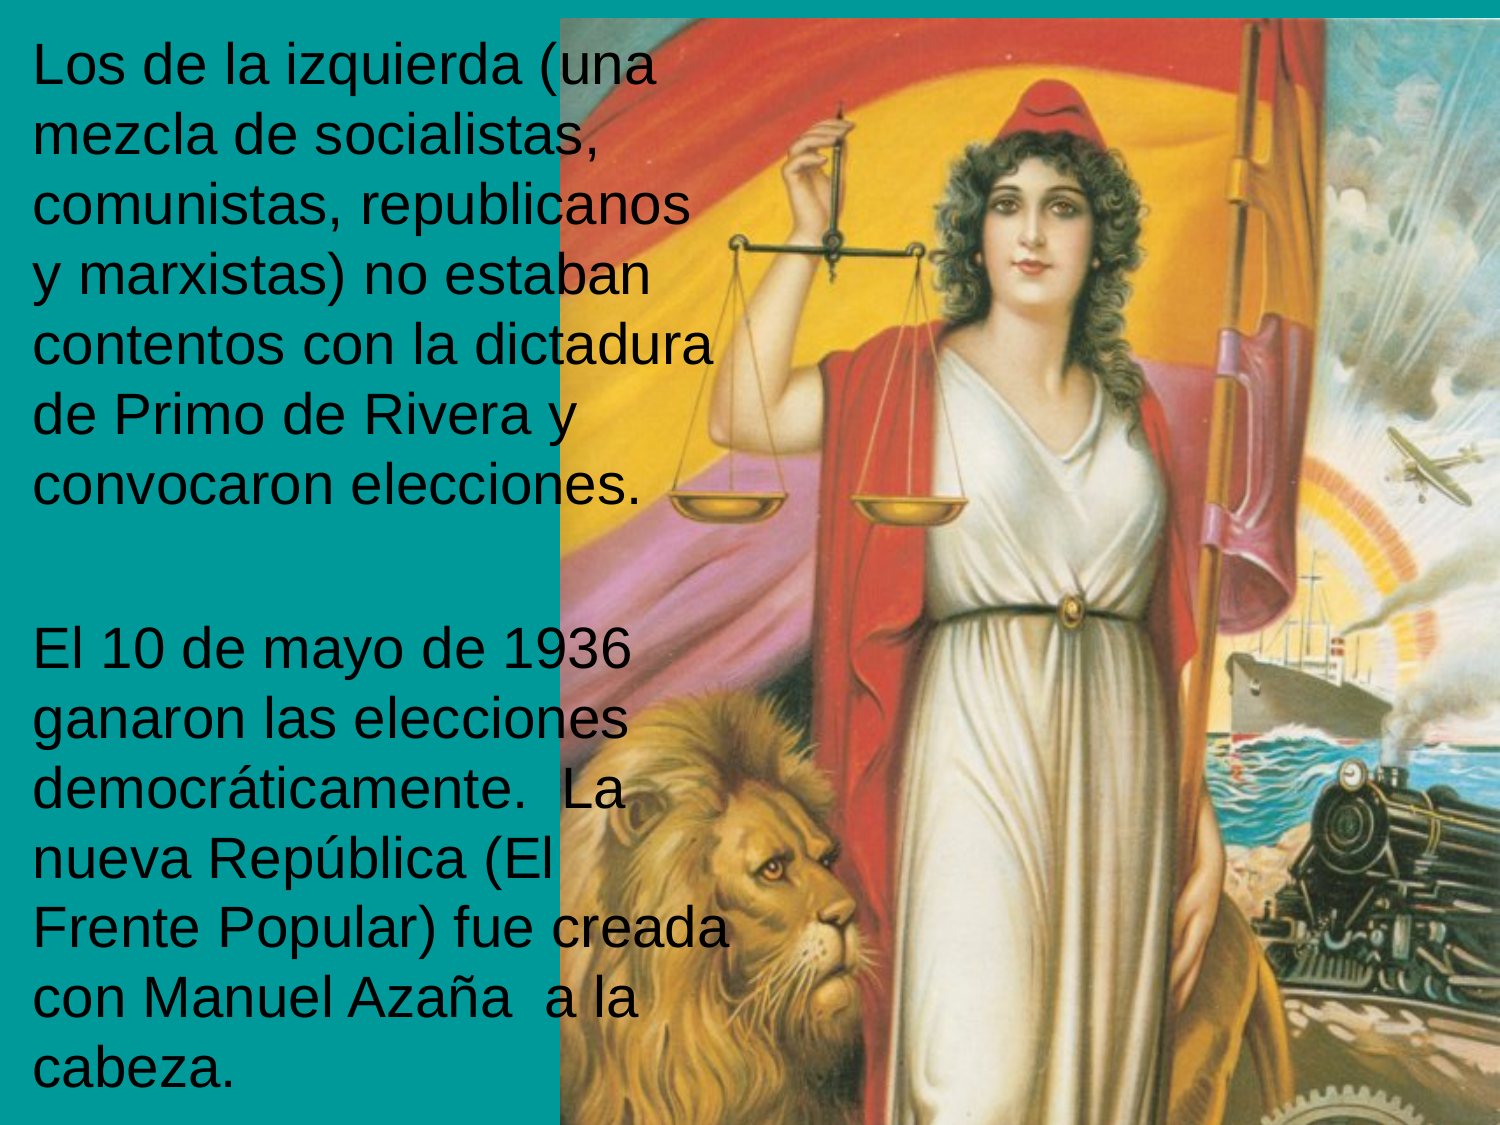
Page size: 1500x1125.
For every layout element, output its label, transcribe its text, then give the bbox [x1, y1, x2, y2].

picture [560, 18, 1500, 1125]
list Los de la izquierda (una mezcla de socialistas, comunistas, republicanos y marxistas) no estaban contentos con la dictadura de Primo de Rivera y convocaron elecciones. El 10 de mayo de 1936 ganaron las elecciones democráticamente. La nueva República (El Frente Popular) fue creada con Manuel Azaña a la cabeza. [17, 19, 558, 1125]
